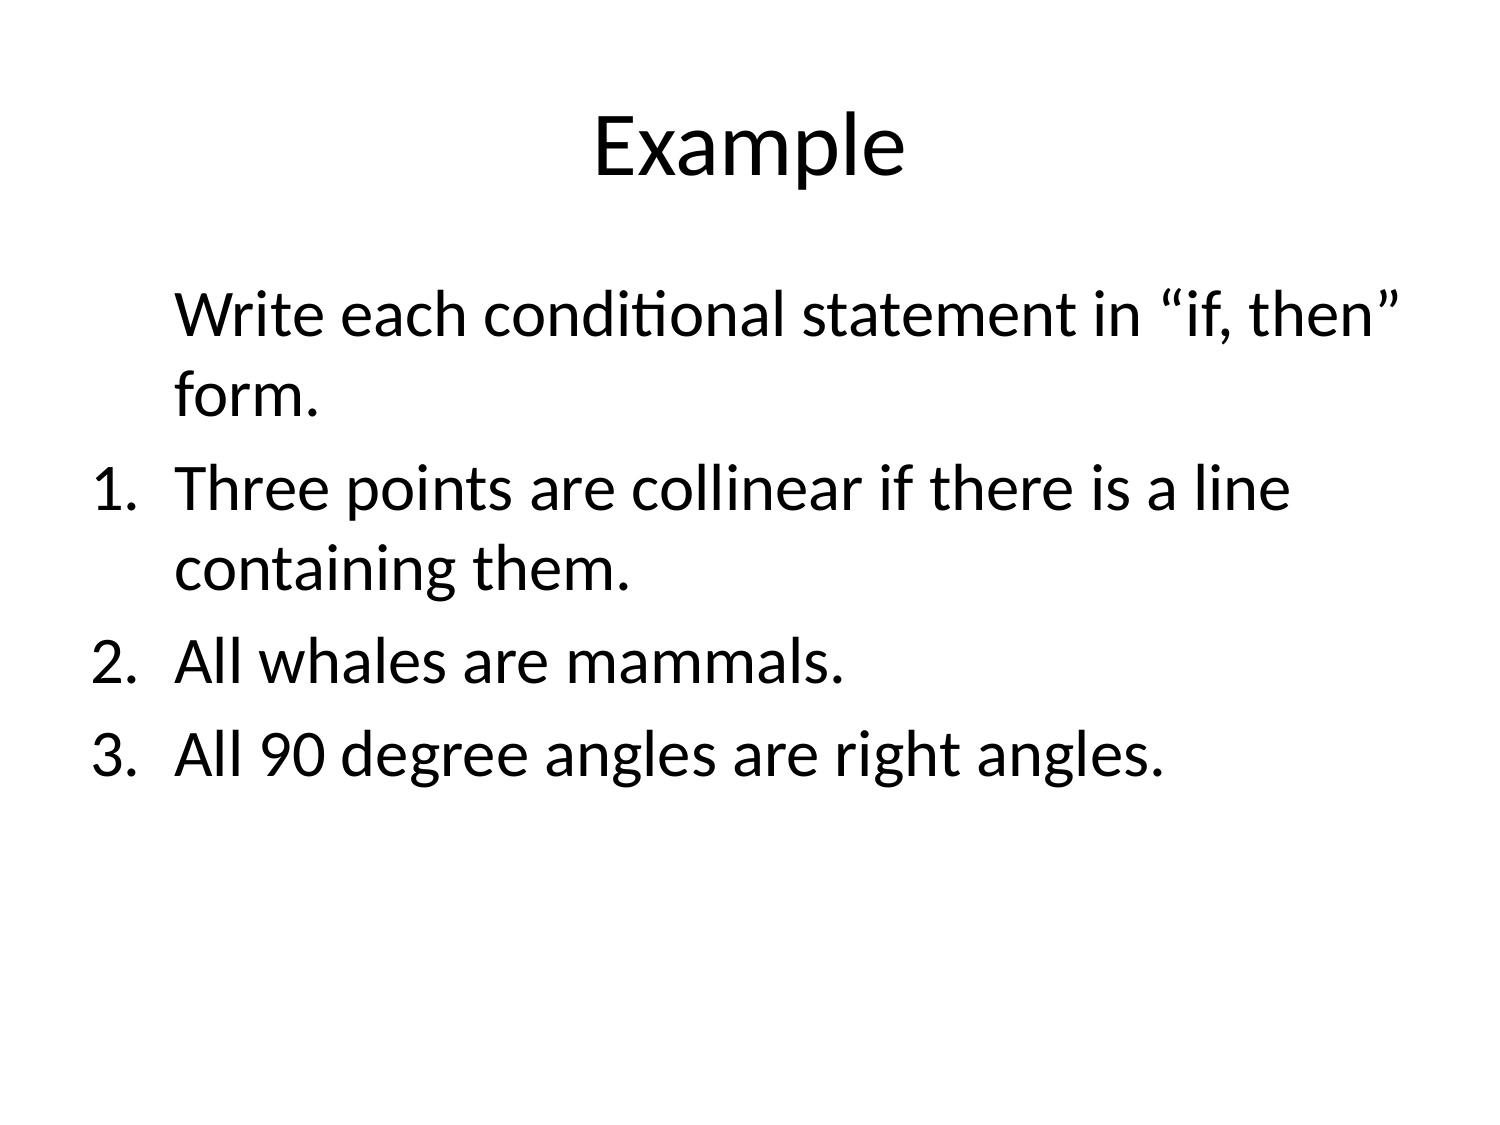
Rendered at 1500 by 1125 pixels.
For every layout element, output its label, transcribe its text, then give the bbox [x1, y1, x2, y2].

list Write each conditional statement in “if, then” form. Three points are collinear if there is a line containing them. All whales are mammals. All 90 degree angles are right angles. [75, 262, 1425, 1005]
title Example [75, 45, 1425, 233]
